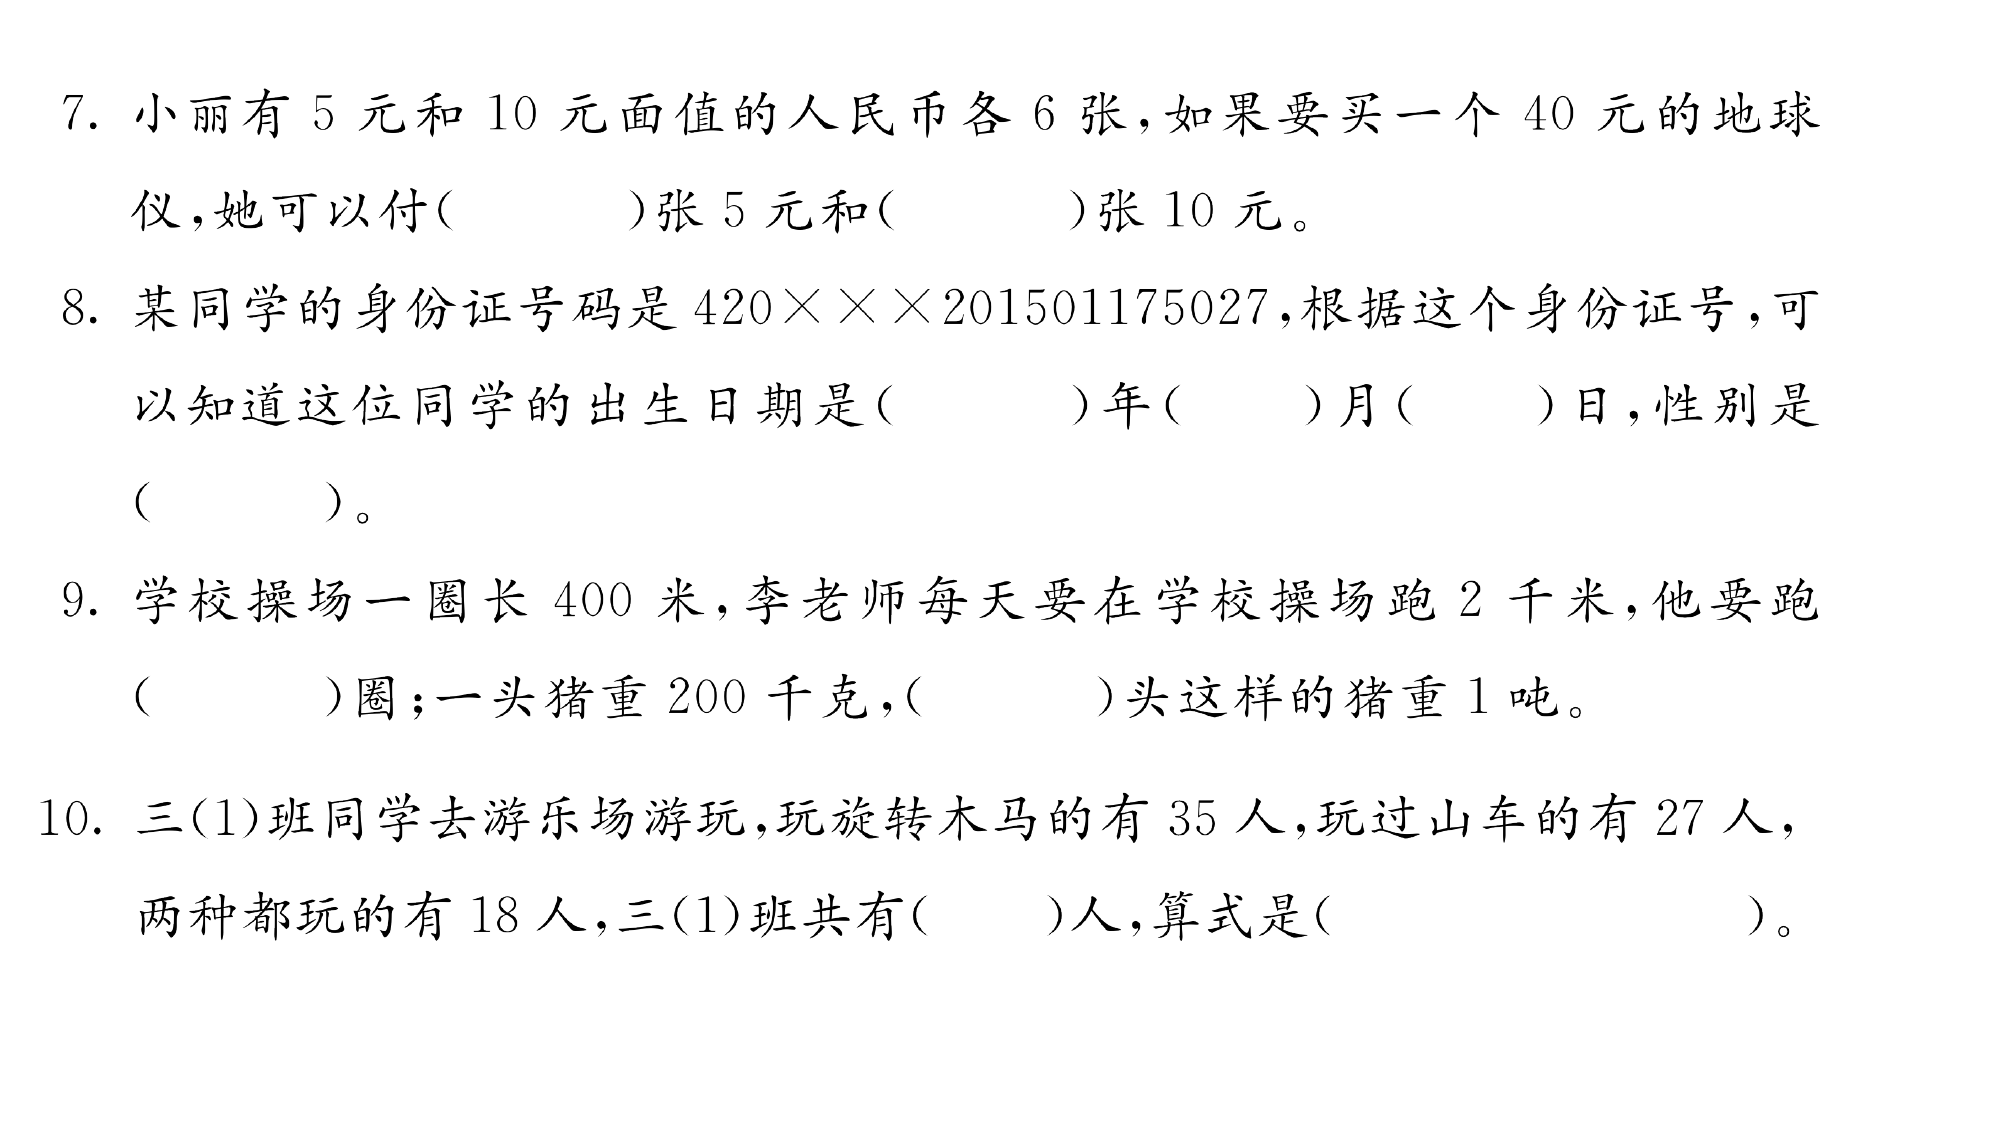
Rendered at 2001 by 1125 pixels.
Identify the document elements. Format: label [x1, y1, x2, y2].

picture [58, 58, 1949, 736]
picture [36, 760, 1927, 963]
